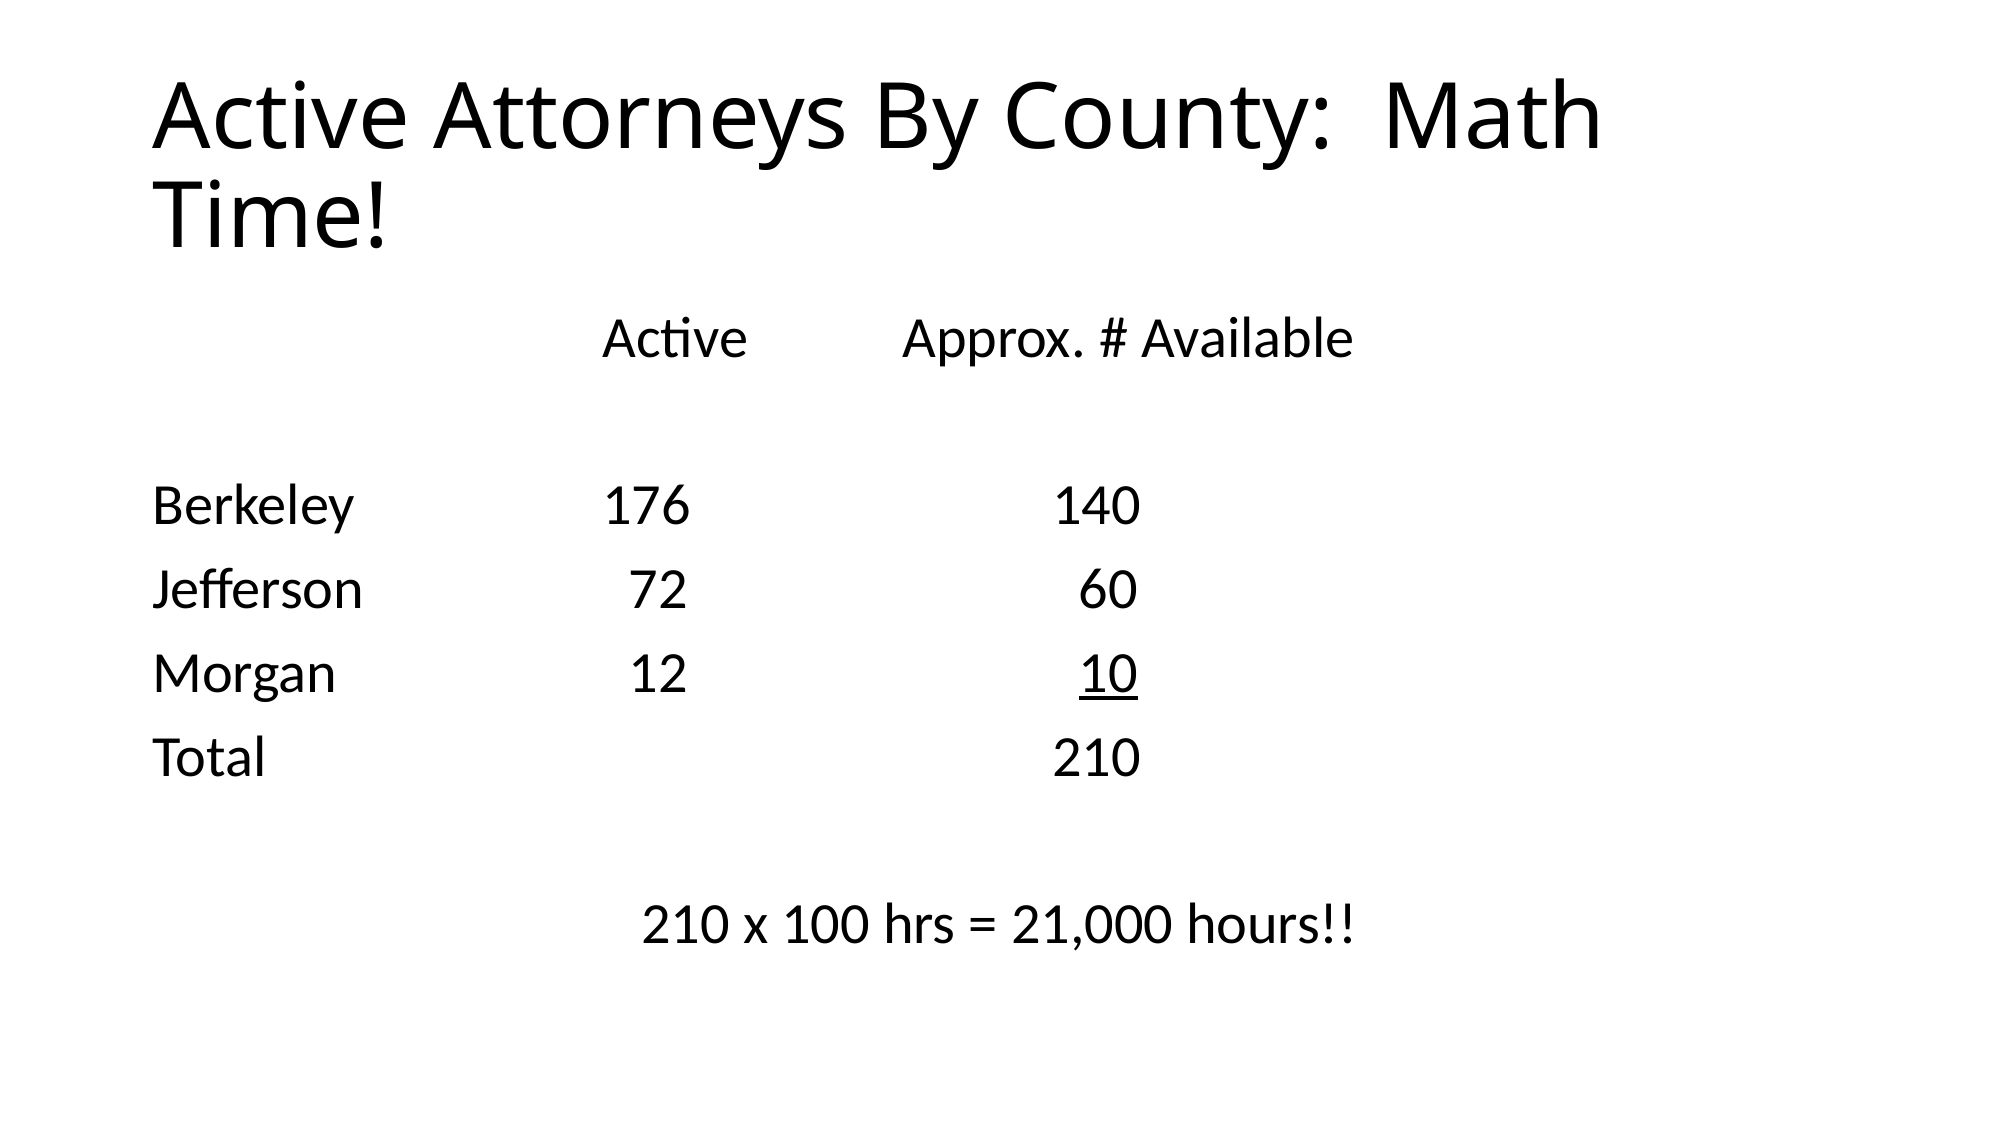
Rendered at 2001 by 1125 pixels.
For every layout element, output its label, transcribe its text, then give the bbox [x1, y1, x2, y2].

list Active Approx. # Available Berkeley 176 140 Jefferson 72 60 Morgan 12 10 Total 210 210 x 100 hrs = 21,000 hours!! [137, 299, 1863, 1014]
title Active Attorneys By County: Math Time! [137, 59, 1863, 278]
